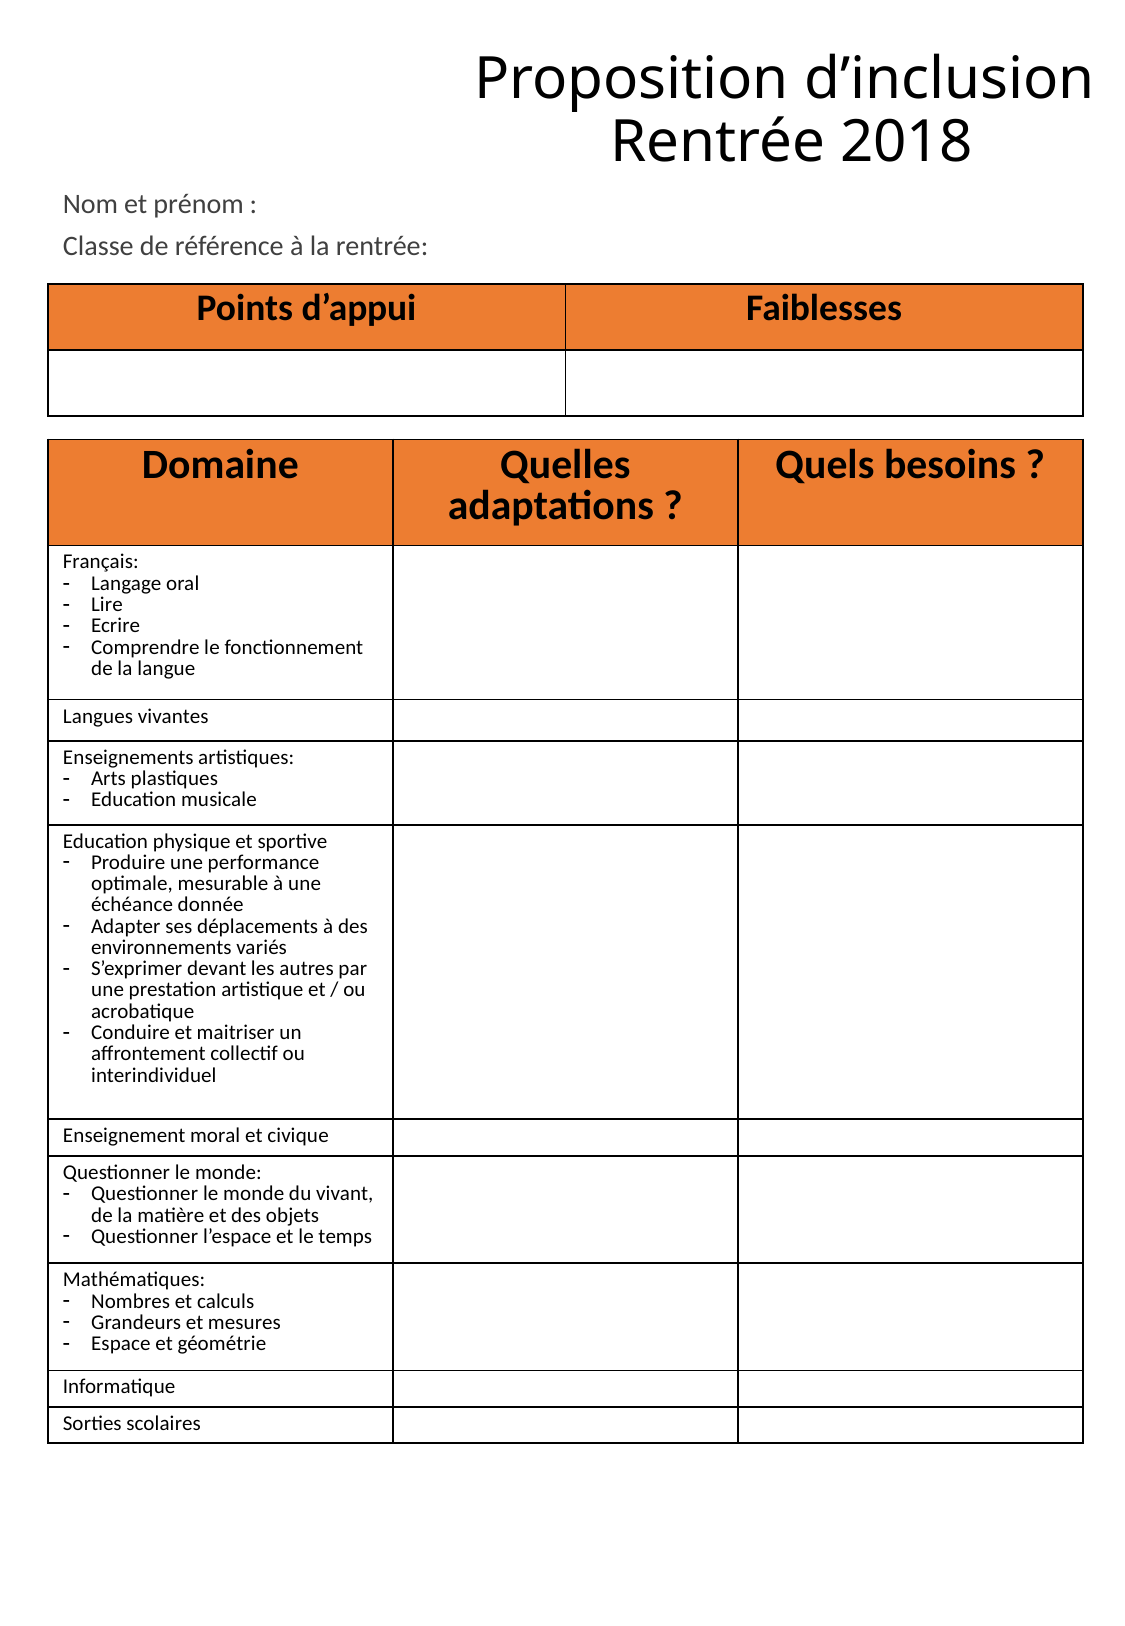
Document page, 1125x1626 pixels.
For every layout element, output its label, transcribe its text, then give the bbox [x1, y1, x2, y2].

table_cell [739, 826, 1082, 1118]
table_header Domaine [49, 440, 392, 545]
table_cell Mathématiques: Nombres et calculs Grandeurs et mesures Espace et géométrie [49, 1264, 392, 1370]
table_cell [739, 546, 1082, 699]
table_cell Langues vivantes [49, 700, 392, 740]
table_cell [394, 826, 737, 1118]
table_header Quels besoins ? [739, 440, 1082, 545]
table_cell [739, 1157, 1082, 1262]
table_cell [739, 1408, 1082, 1442]
table_cell Français: Langage oral Lire Ecrire Comprendre le fonctionnement de la langue [49, 546, 392, 699]
table_cell [394, 742, 737, 824]
table_cell [394, 1157, 737, 1262]
table_cell [739, 700, 1082, 740]
table_cell [739, 1371, 1082, 1406]
table_header Faiblesses [566, 285, 1082, 349]
title Proposition d’inclusion Rentrée 2018 [459, 31, 1125, 182]
subtitle Nom et prénom : Classe de référence à la rentrée: [48, 181, 1098, 285]
table_cell [394, 546, 737, 699]
table_cell [739, 1264, 1082, 1370]
table_cell Informatique [49, 1371, 392, 1406]
table_cell [739, 1120, 1082, 1155]
table_cell [394, 1264, 737, 1370]
table_cell Education physique et sportive Produire une performance optimale, mesurable à une échéance donnée Adapter ses déplacements à des environnements variés S’exprimer devant les autres par une prestation artistique et / ou acrobatique Conduire et maitriser un affrontement collectif ou interindividuel [49, 826, 392, 1118]
table_header Quelles adaptations ? [394, 440, 737, 545]
table_cell Sorties scolaires [49, 1408, 392, 1442]
table_cell [49, 351, 565, 415]
table_cell Questionner le monde: Questionner le monde du vivant, de la matière et des objets Questionner l’espace et le temps [49, 1157, 392, 1262]
table_cell [566, 351, 1082, 415]
table_cell Enseignements artistiques: Arts plastiques Education musicale [49, 742, 392, 824]
table_header Points d’appui [49, 285, 565, 349]
table_cell [739, 742, 1082, 824]
table_cell [394, 1120, 737, 1155]
table_cell [394, 1408, 737, 1442]
table_cell Enseignement moral et civique [49, 1120, 392, 1155]
table_cell [394, 1371, 737, 1406]
table_cell [394, 700, 737, 740]
